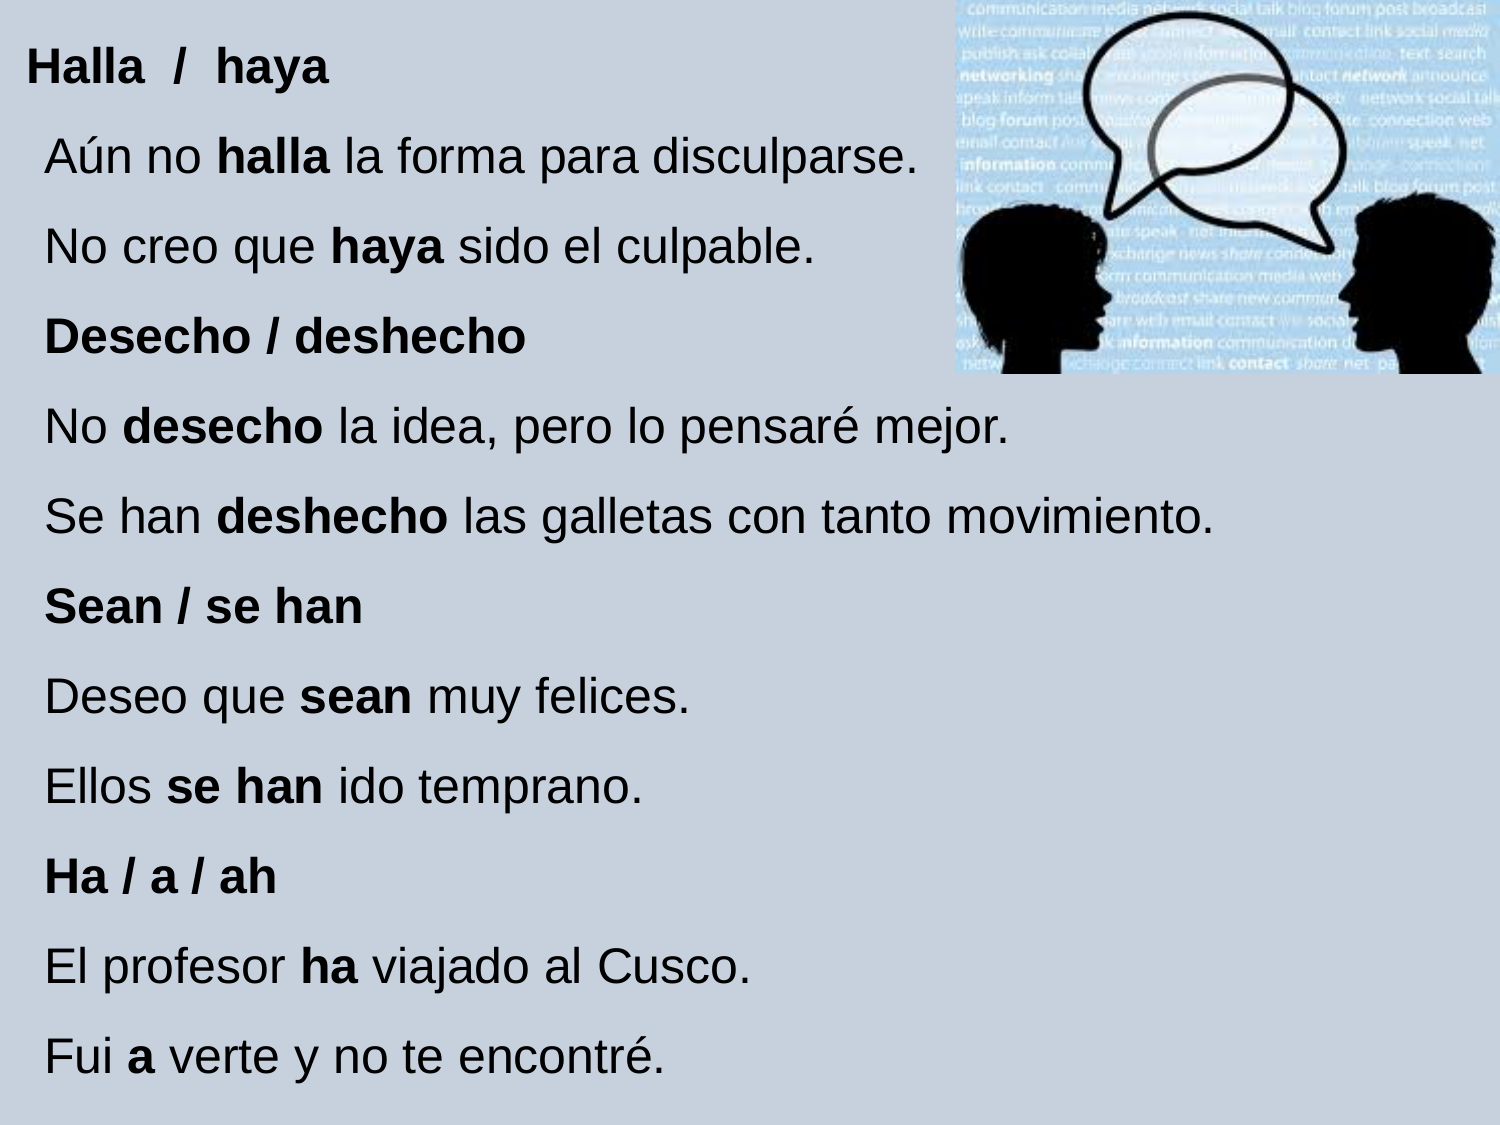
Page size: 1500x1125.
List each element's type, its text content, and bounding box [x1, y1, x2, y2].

picture [955, 0, 1500, 374]
text_box Halla / haya Aún no halla la forma para disculparse. No creo que haya sido el culpable. Desecho / deshecho No desecho la idea, pero lo pensaré mejor. Se han deshecho las galletas con tanto movimiento. Sean / se han Deseo que sean muy felices. Ellos se han ido temprano. Ha / a / ah El profesor ha viajado al Cusco. Fui a verte y no te encontré. ¡ Ah! Olvidaba decirte que aprobaste el examen [0, 0, 1500, 1125]
